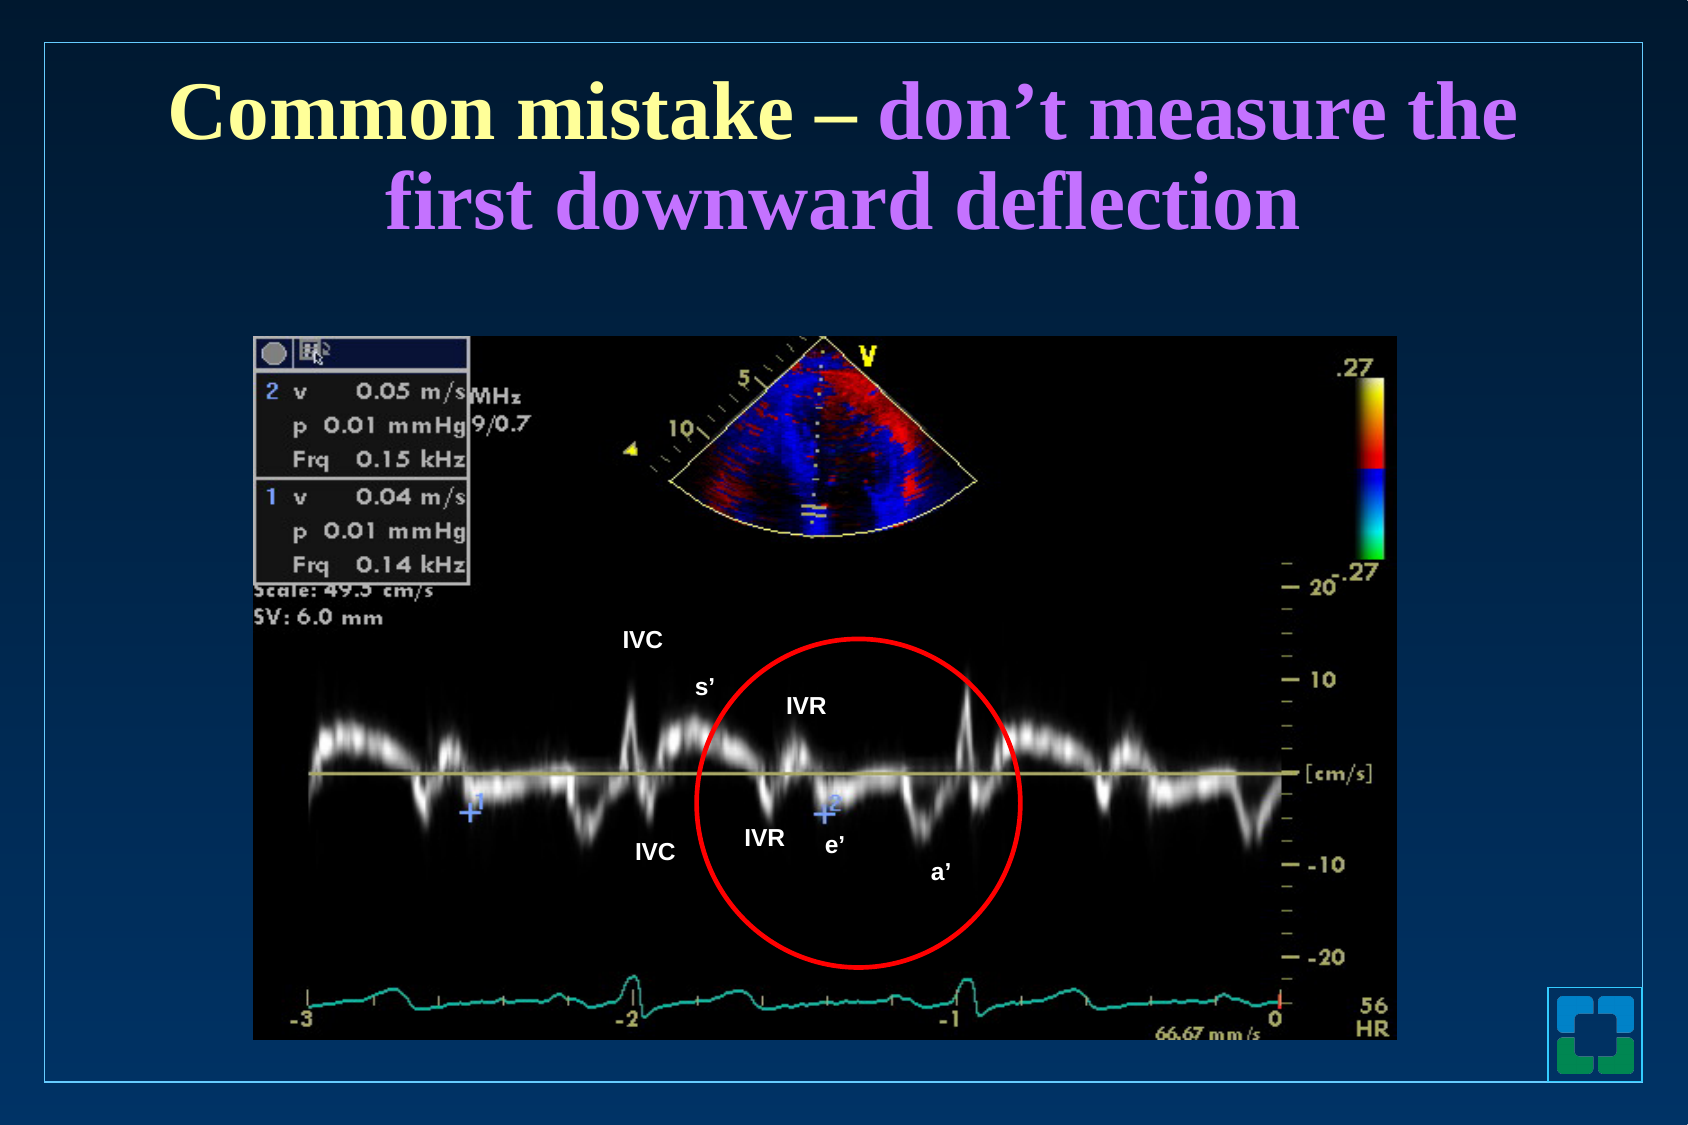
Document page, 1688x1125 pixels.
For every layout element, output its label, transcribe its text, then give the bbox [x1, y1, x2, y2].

title Common mistake – don’t measure the first downward deflection [126, 63, 1561, 252]
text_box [252, 336, 1397, 1040]
picture [1557, 996, 1634, 1074]
